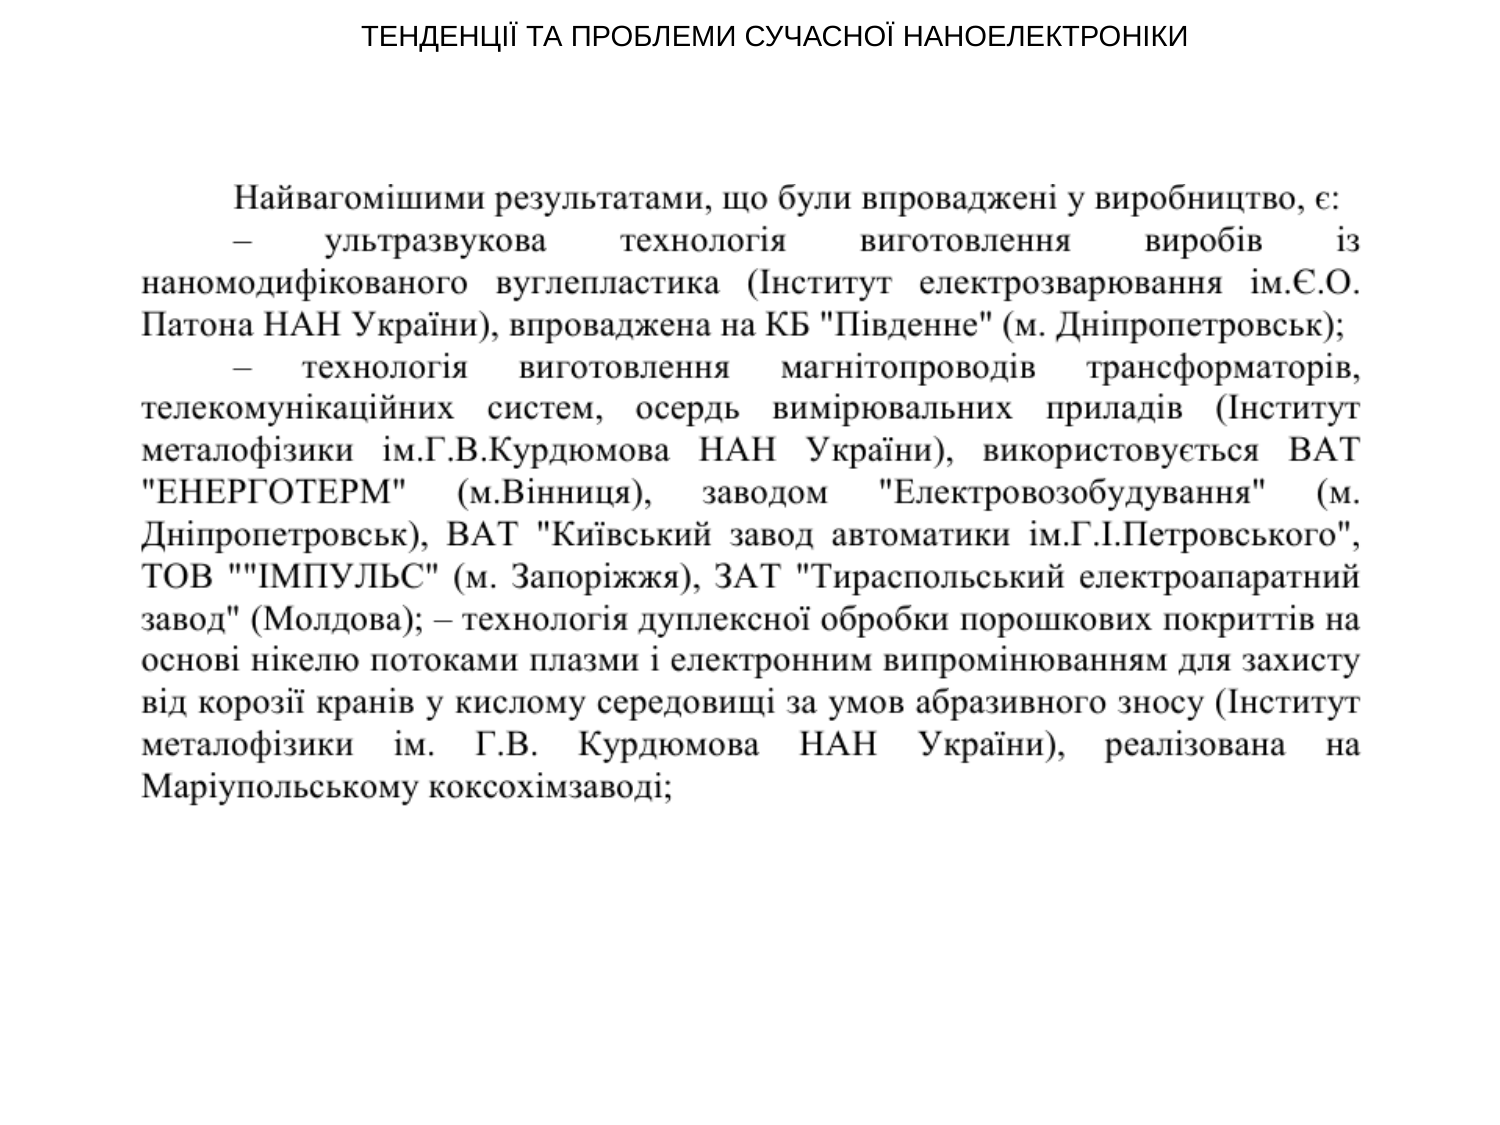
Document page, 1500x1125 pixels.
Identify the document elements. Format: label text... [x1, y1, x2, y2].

picture [123, 184, 1373, 818]
title ТЕНДЕНЦІЇ ТА ПРОБЛЕМИ СУЧАСНОЇ НАНОЕЛЕКТРОНІКИ [100, 0, 1451, 69]
